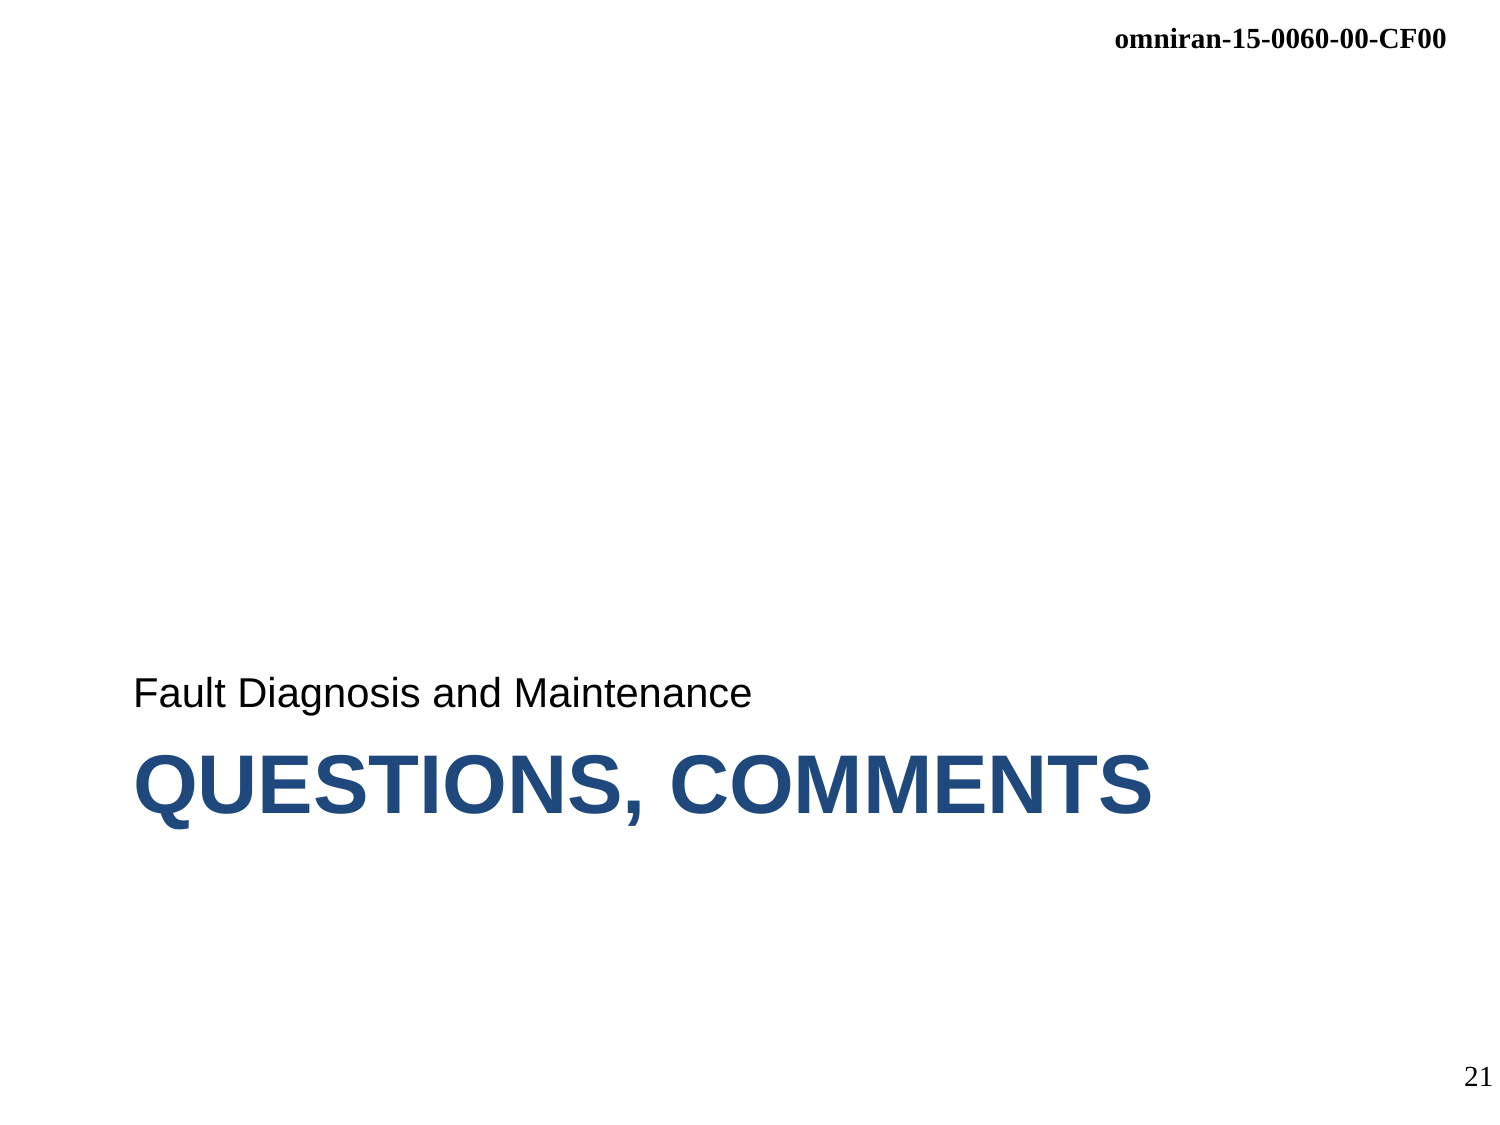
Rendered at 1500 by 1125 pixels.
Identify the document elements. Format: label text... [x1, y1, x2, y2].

title Questions, Comments [118, 723, 1394, 947]
list Fault Diagnosis and Maintenance [118, 476, 1394, 723]
